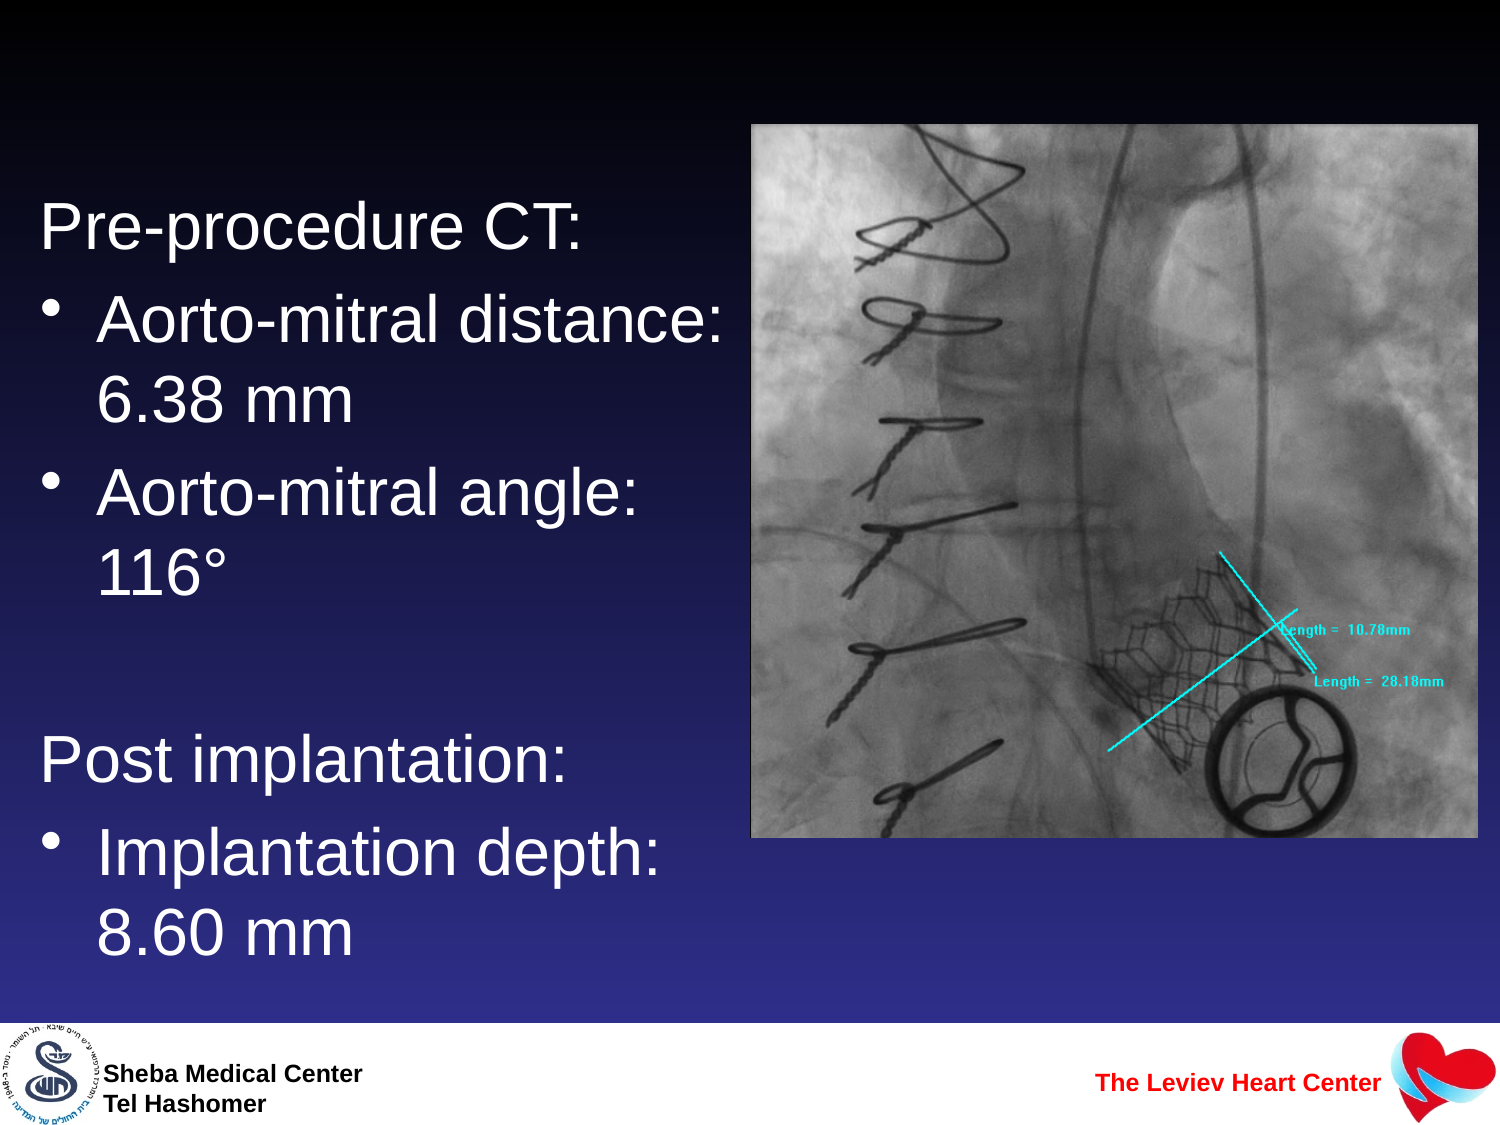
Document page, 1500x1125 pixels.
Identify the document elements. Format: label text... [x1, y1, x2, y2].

list Pre-procedure CT: Aorto-mitral distance: 6.38 mm Aorto-mitral angle: 116° Post implantation: Implantation depth: 8.60 mm [24, 174, 790, 918]
picture [0, 1023, 100, 1125]
picture [1387, 1025, 1500, 1125]
picture [749, 124, 1478, 838]
